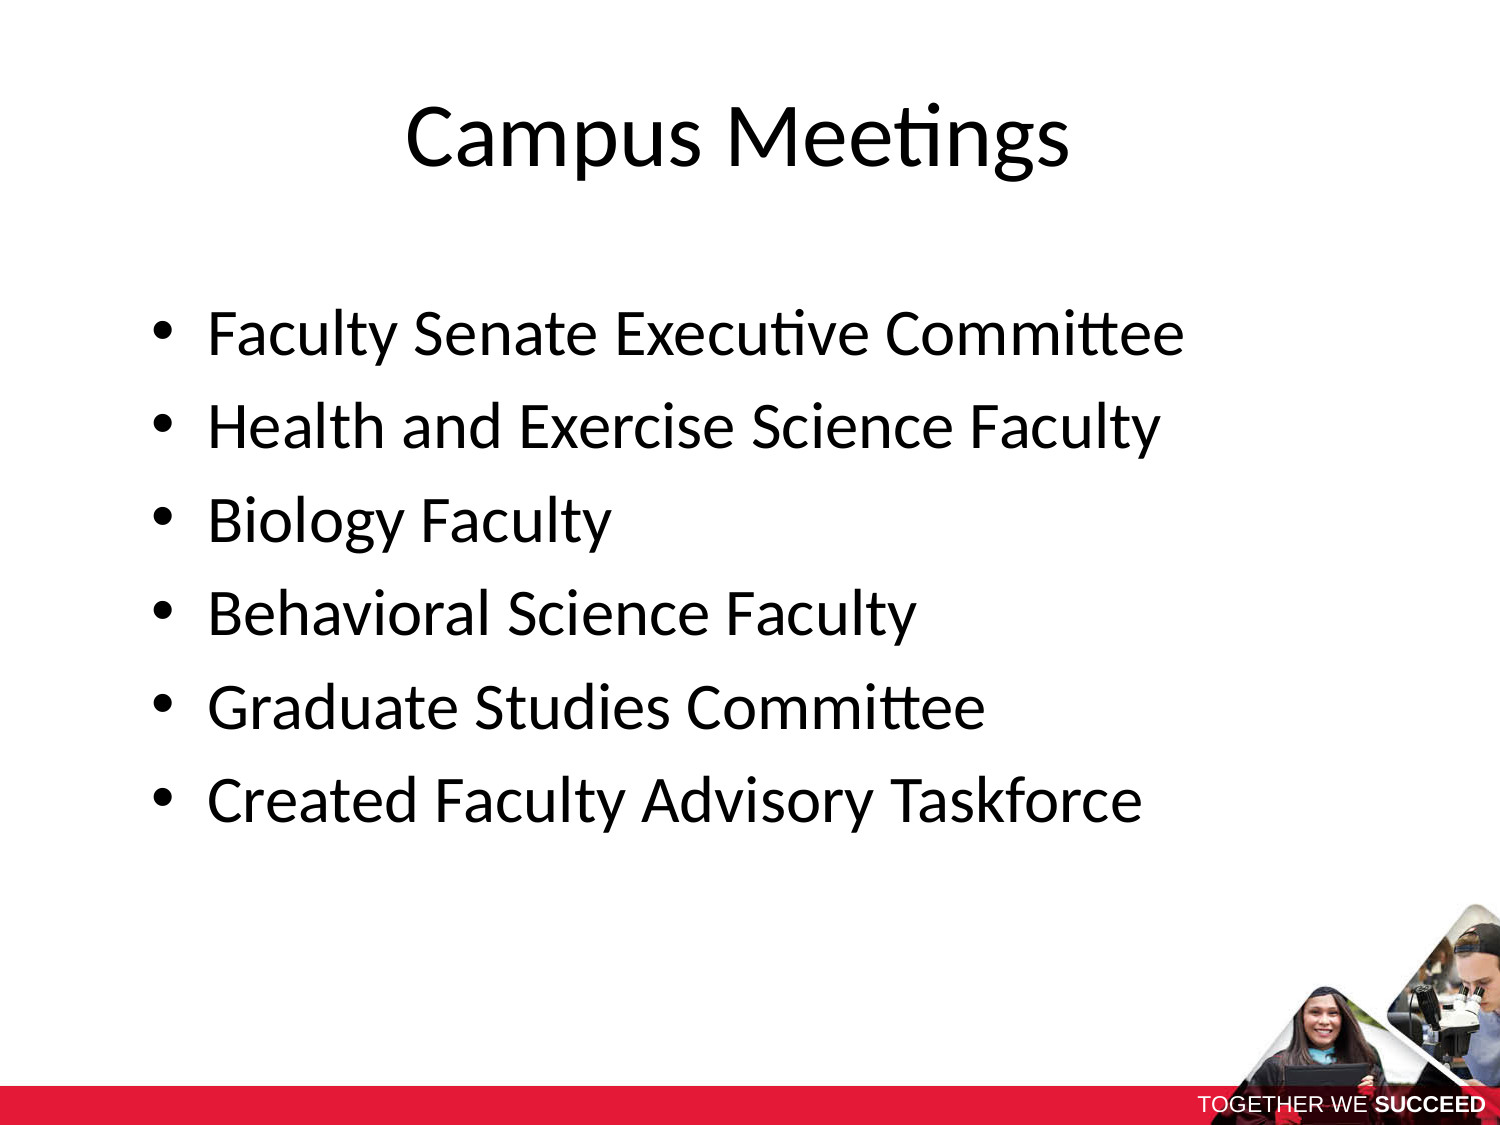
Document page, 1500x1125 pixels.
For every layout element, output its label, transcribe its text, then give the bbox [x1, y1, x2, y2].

picture [0, 0, 1500, 1125]
text_box Campus Meetings [390, 67, 1088, 193]
list Faculty Senate Executive Committee Health and Exercise Science Faculty Biology Faculty Behavioral Science Faculty Graduate Studies Committee Created Faculty Advisory Taskforce [135, 281, 1486, 1024]
text_box TOGETHER WE SUCCEED [1146, 1082, 1500, 1125]
